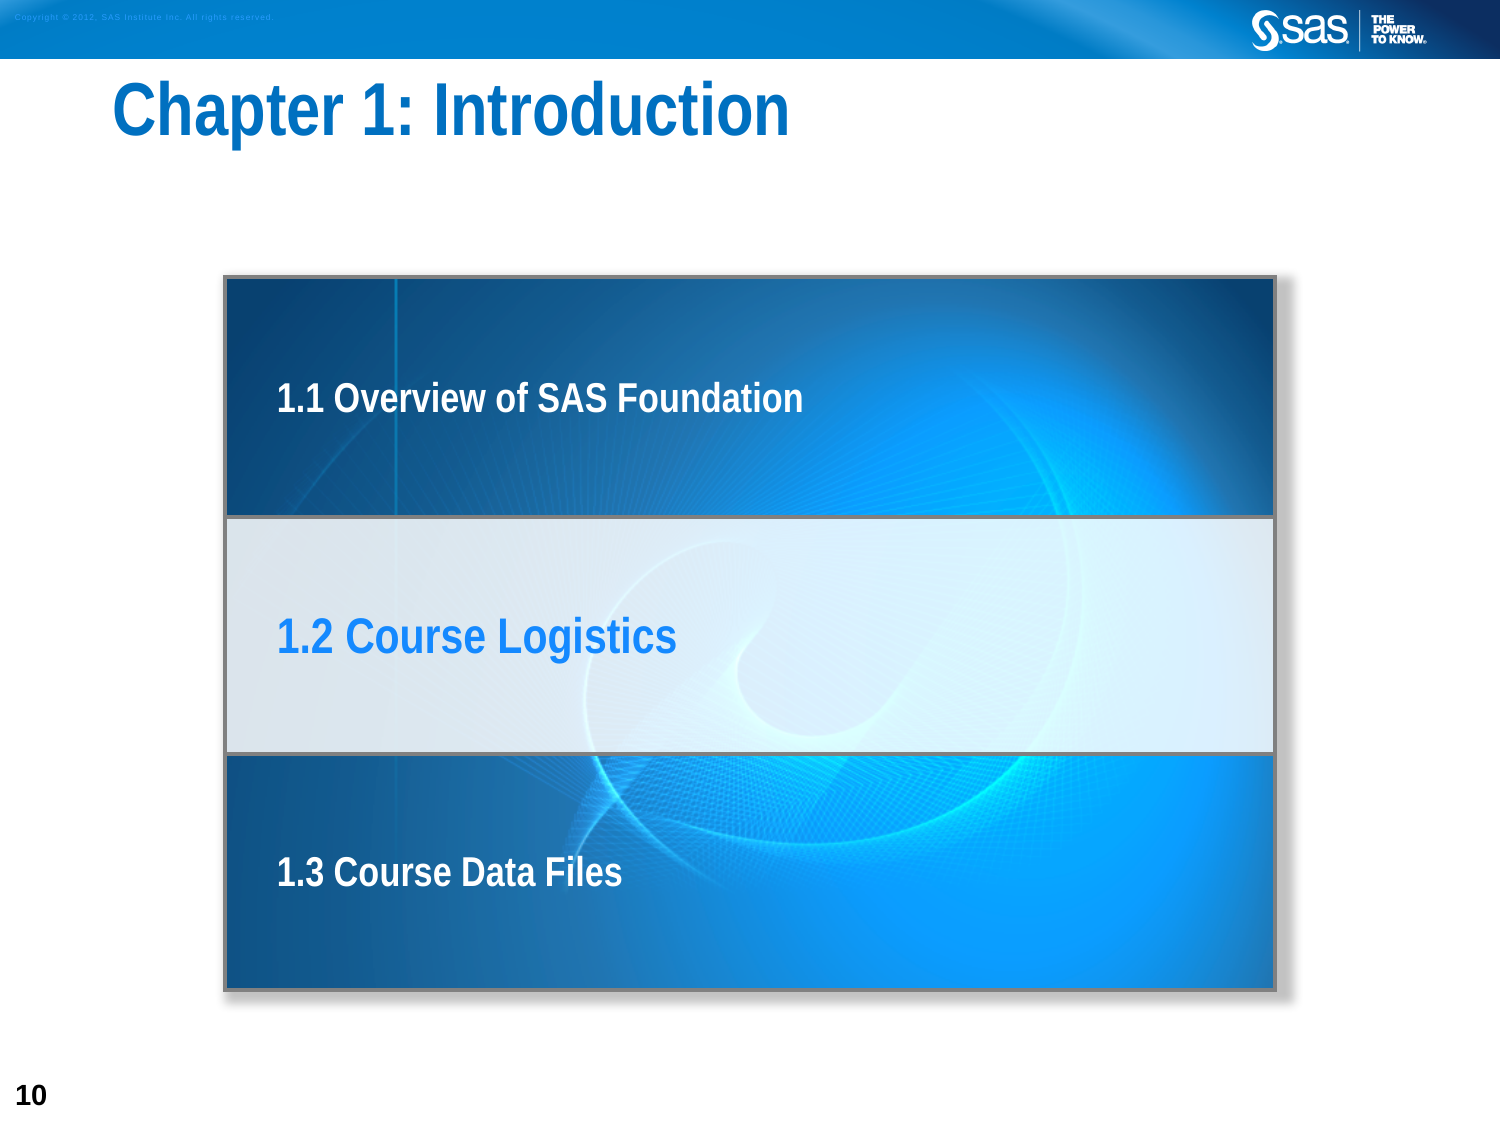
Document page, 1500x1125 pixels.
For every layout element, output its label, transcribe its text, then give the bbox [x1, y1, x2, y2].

picture [224, 277, 1275, 991]
picture [0, 0, 1500, 59]
title Chapter 1: Introduction [112, 76, 1500, 188]
